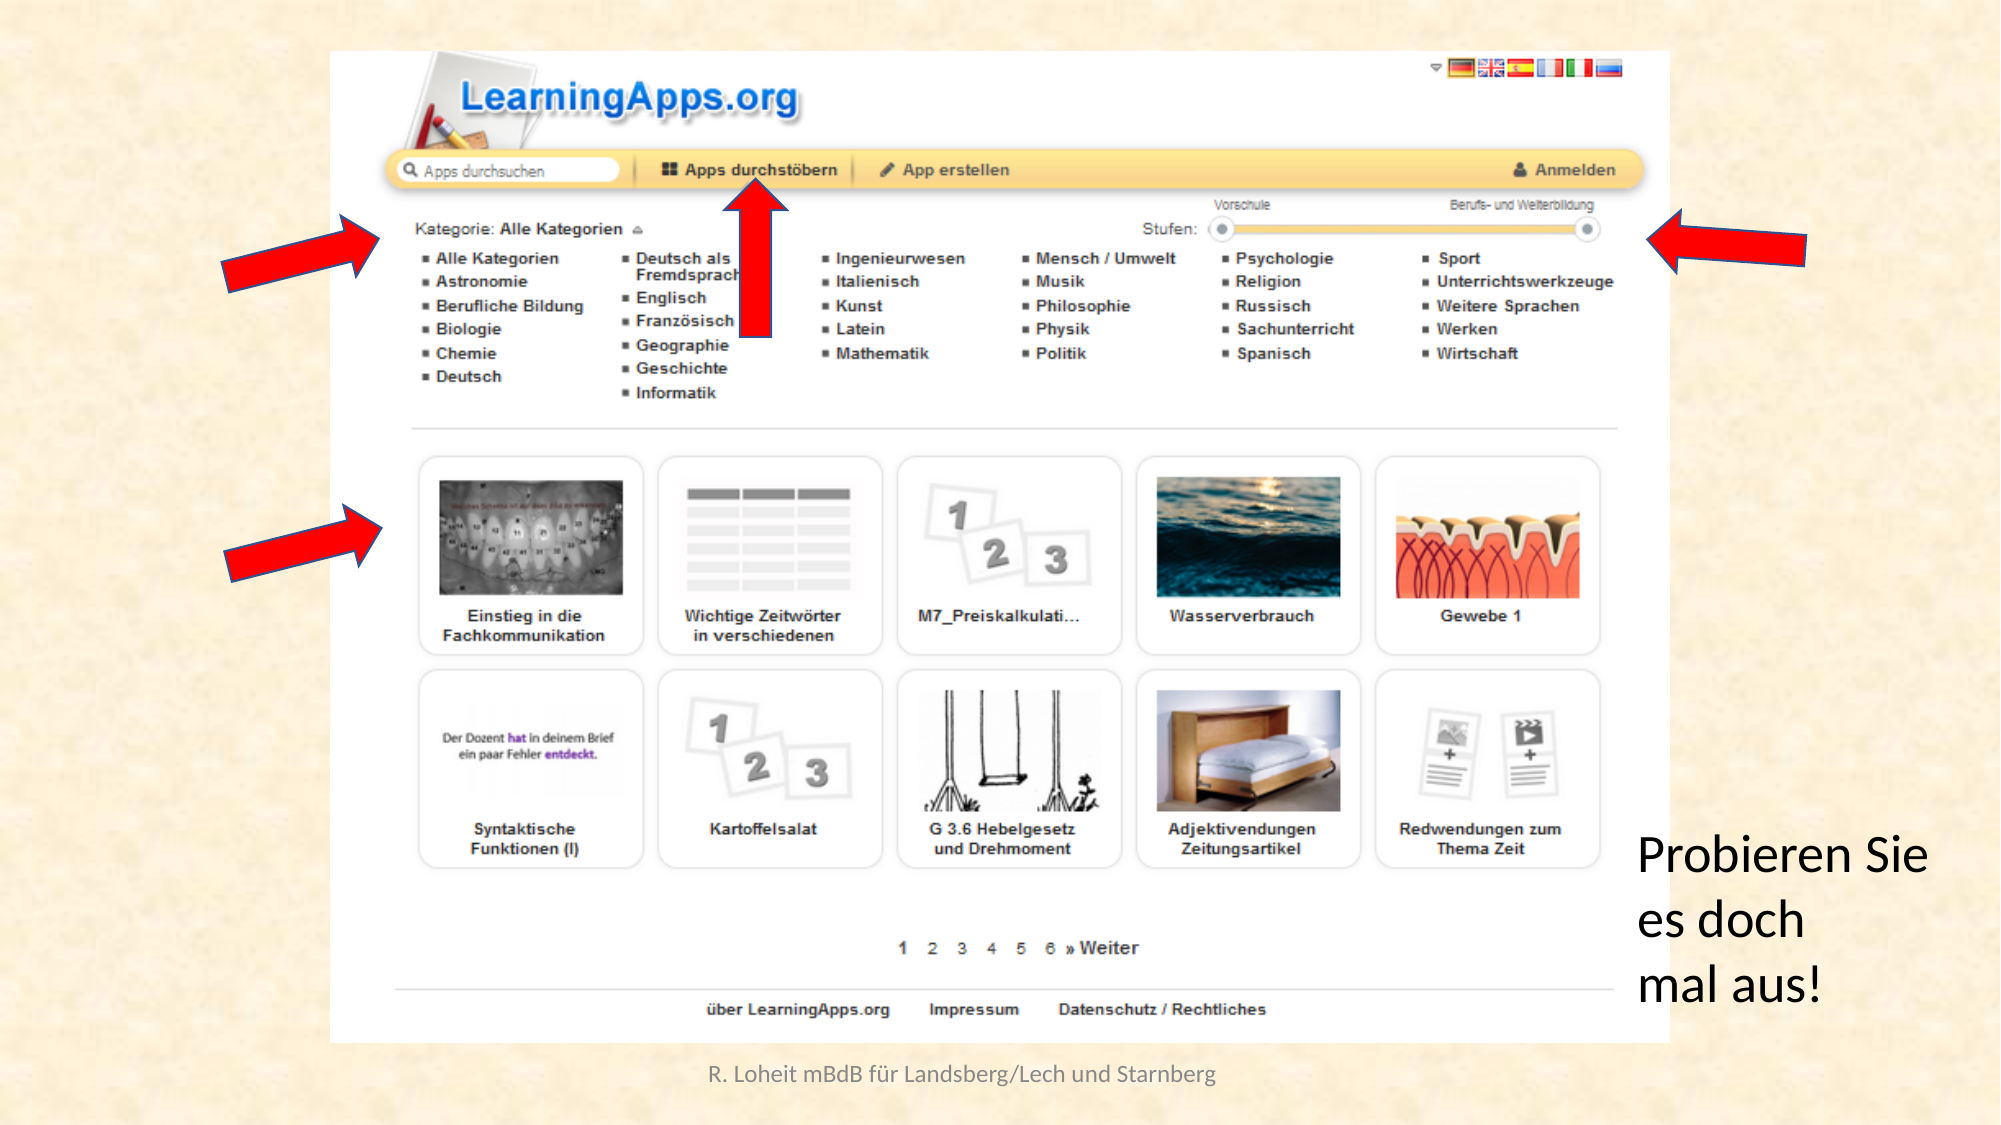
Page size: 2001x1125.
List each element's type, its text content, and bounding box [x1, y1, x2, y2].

text_box [224, 525, 329, 582]
text_box Probieren Sie es doch mal aus! [1670, 810, 1951, 1021]
text_box R. Loheit mBdB für Landsberg/Lech und Starnberg [662, 1050, 1338, 1095]
text_box [221, 234, 329, 293]
picture [0, 0, 2001, 1125]
text_box [1670, 210, 1807, 273]
